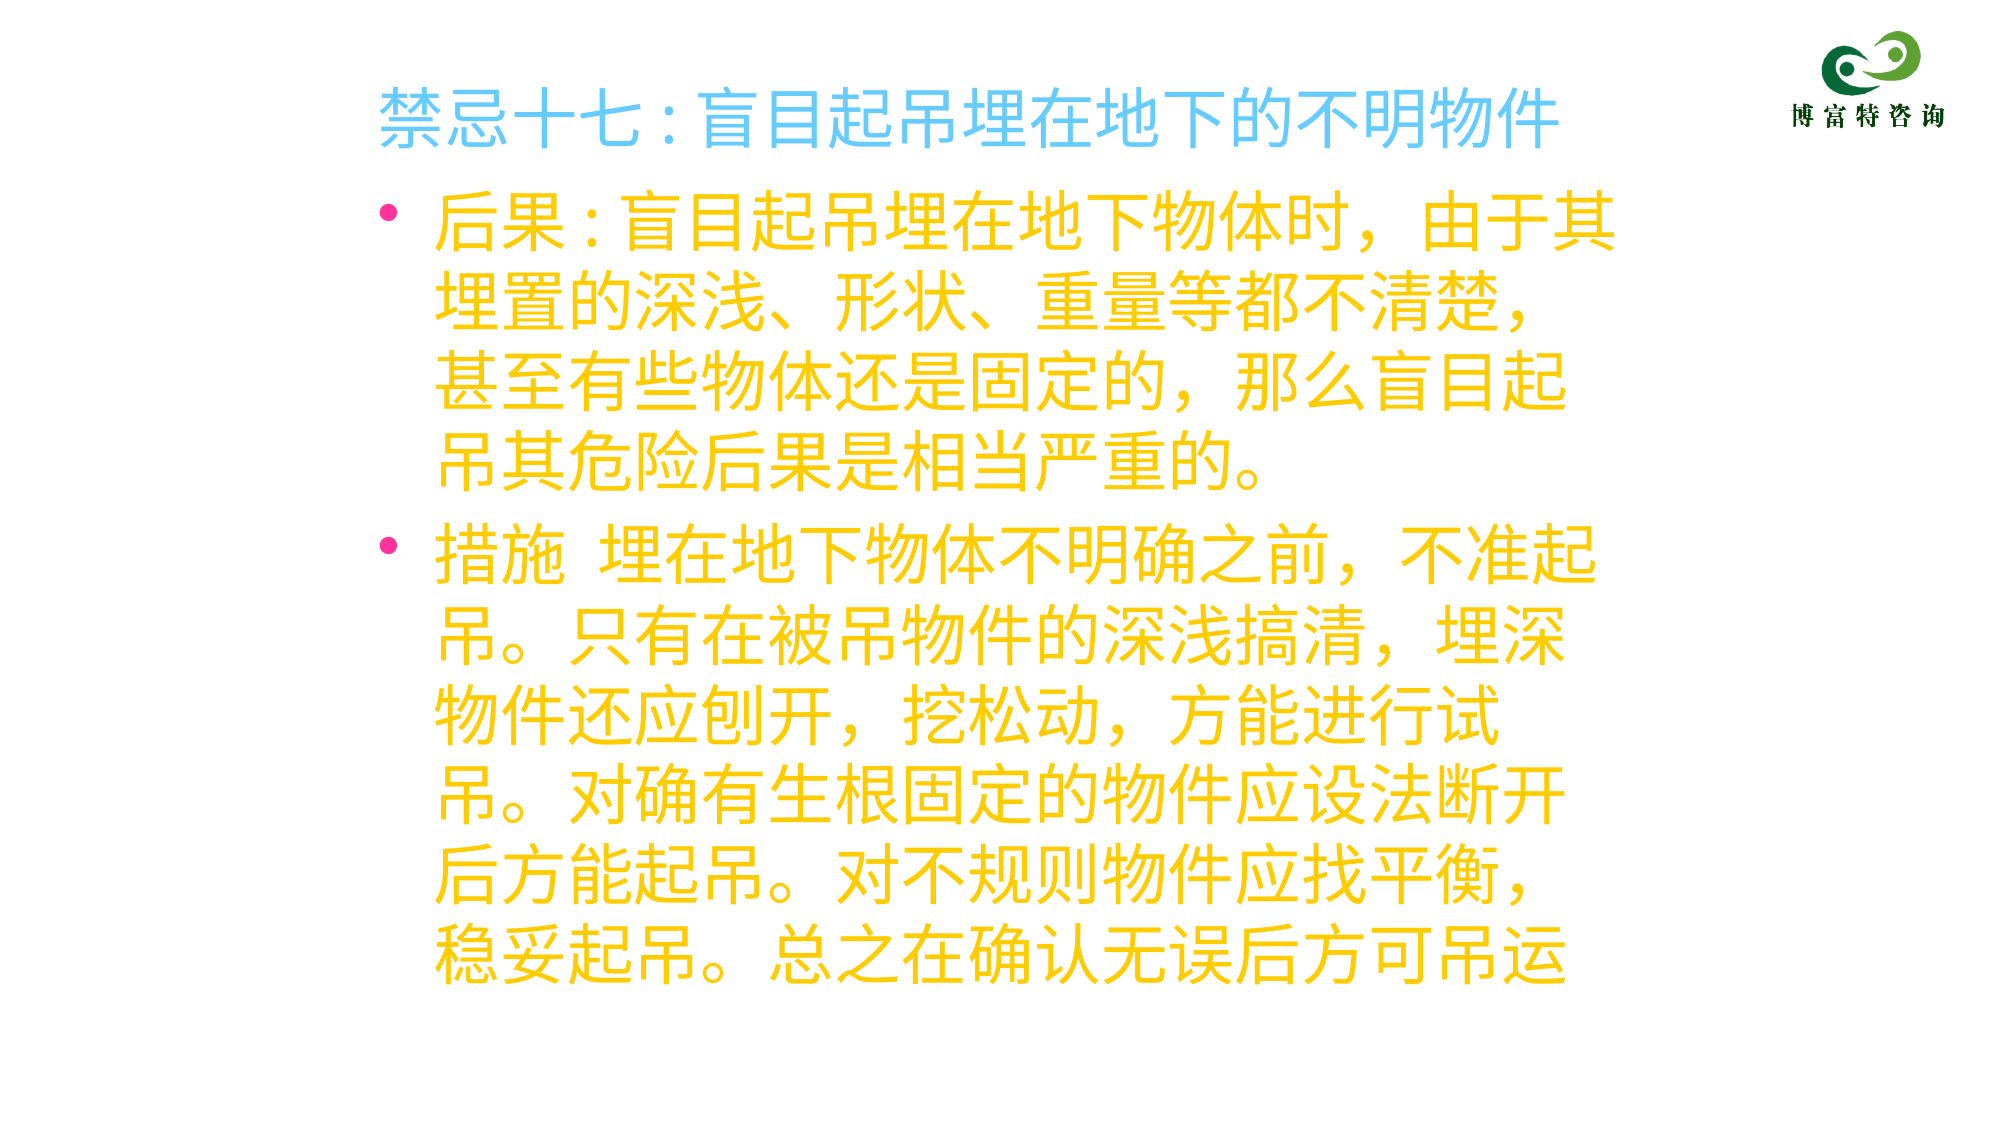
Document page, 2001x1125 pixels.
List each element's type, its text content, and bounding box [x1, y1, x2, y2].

title 禁忌十七:盲目起吊埋在地下的不明物件 [362, 49, 1638, 172]
picture [1771, 30, 1969, 131]
list 后果:盲目起吊埋在地下物体时，由于其埋置的深浅、形状、重量等都不清楚，甚至有些物体还是固定的，那么盲目起吊其危险后果是相当严重的。 措施 埋在地下物体不明确之前，不准起吊。只有在被吊物件的深浅搞清，埋深物件还应刨开，挖松动，方能进行试吊。对确有生根固定的物件应设法断开后方能起吊。对不规则物件应找平衡，稳妥起吊。总之在确认无误后方可吊运 [362, 172, 1638, 1059]
